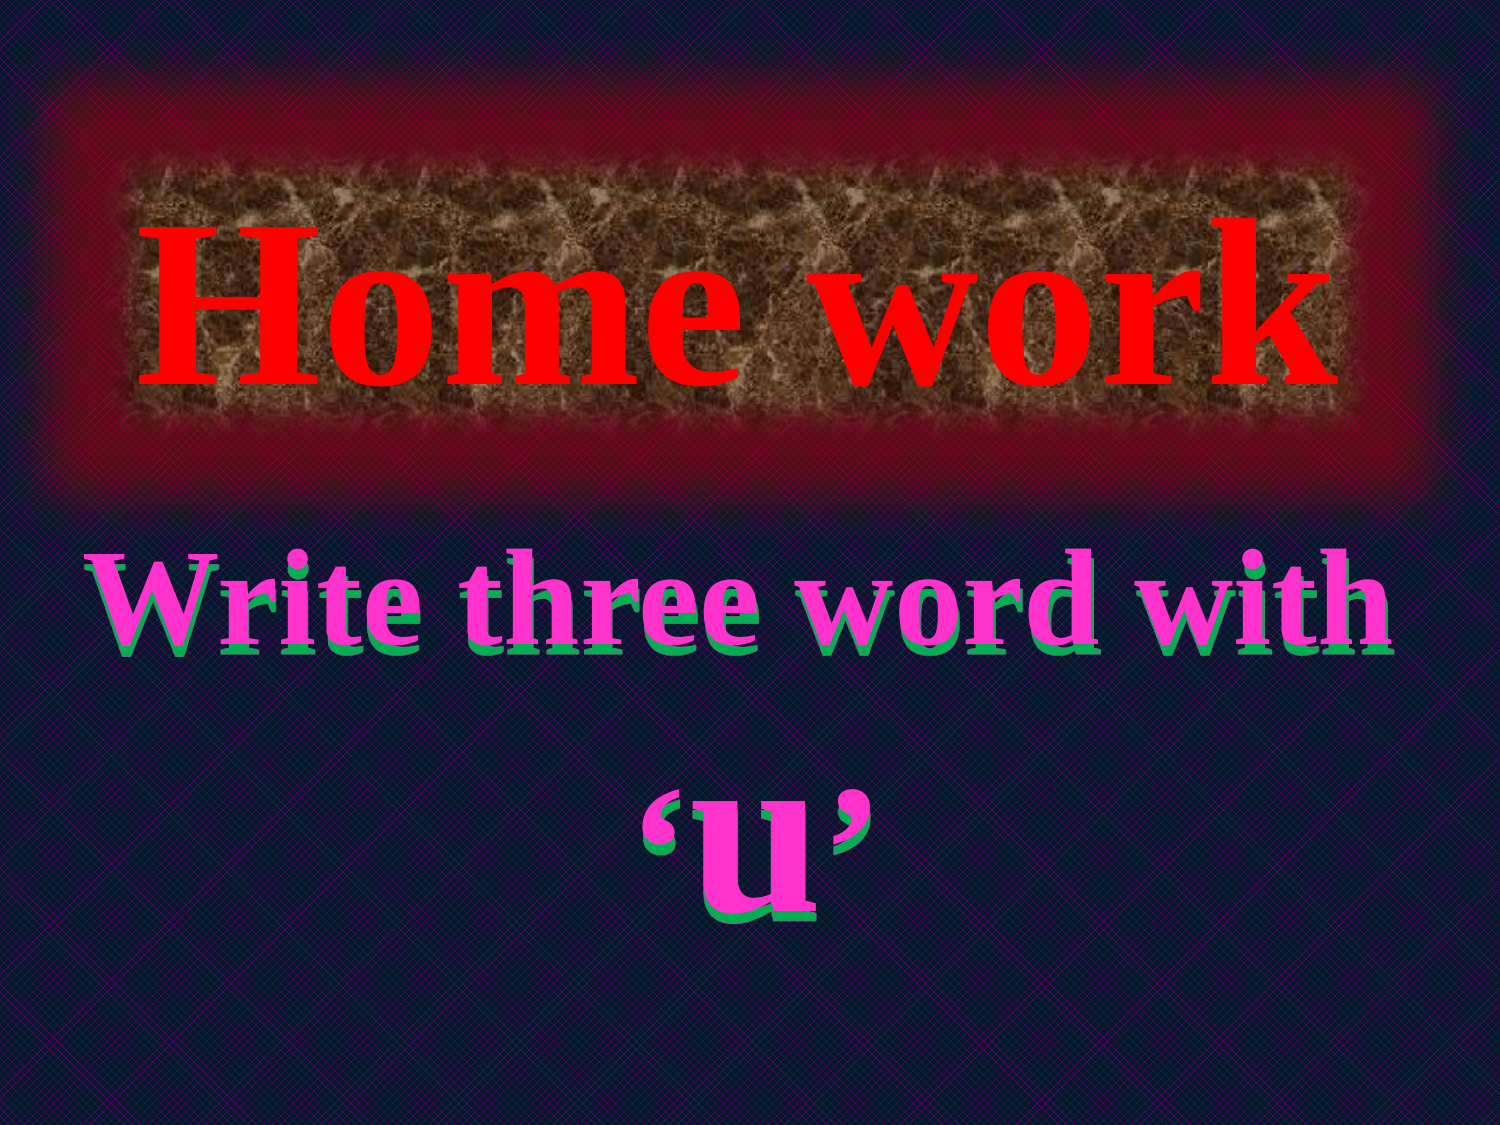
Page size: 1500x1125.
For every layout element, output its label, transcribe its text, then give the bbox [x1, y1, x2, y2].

text_box Write three word with ‘u’ [12, 499, 1500, 967]
text_box Home work [150, 188, 1329, 393]
